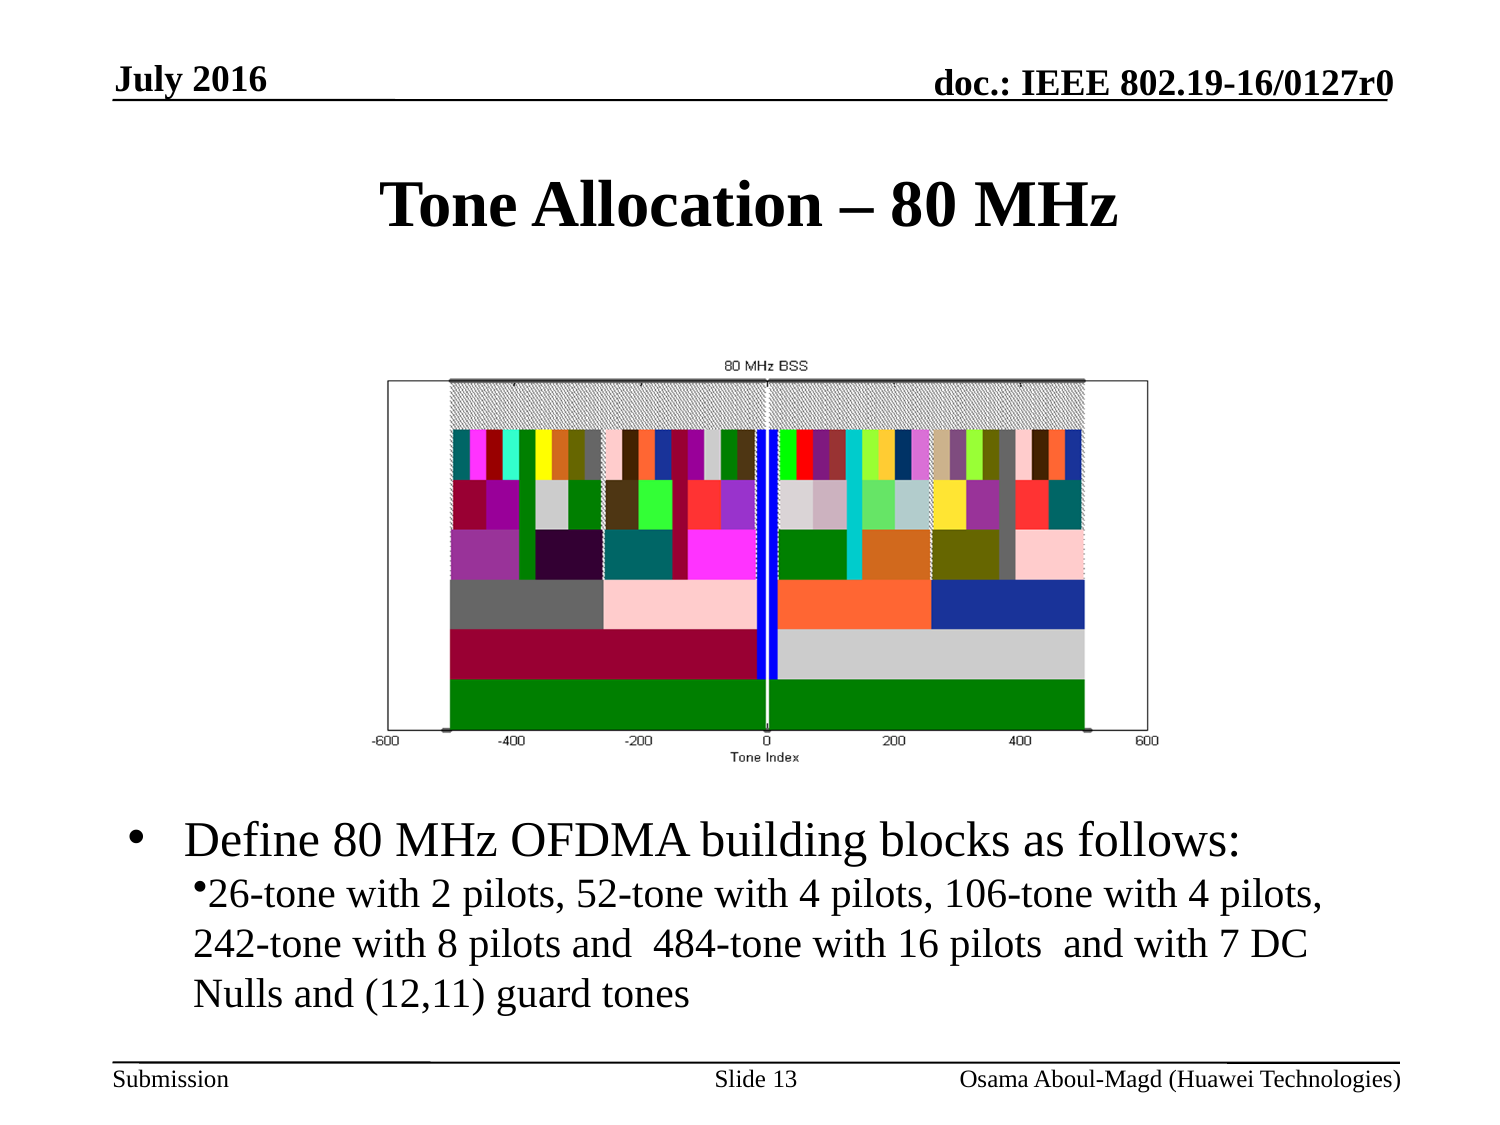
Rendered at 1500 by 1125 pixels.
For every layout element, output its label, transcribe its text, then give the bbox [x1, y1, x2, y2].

slide_number Slide 13 [712, 1061, 800, 1123]
picture [260, 348, 1240, 777]
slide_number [114, 54, 423, 100]
title Tone Allocation – 80 MHz [112, 112, 1388, 288]
footer Osama Aboul-Magd (Huawei Technologies) [878, 1061, 1402, 1093]
list Define 80 MHz OFDMA building blocks as follows: 26-tone with 2 pilots, 52-tone with 4 pilots, 106-tone with 4 pilots, 242-tone with 8 pilots and 484-tone with 16 pilots and with 7 DC Nulls and (12,11) guard tones [112, 798, 1388, 961]
